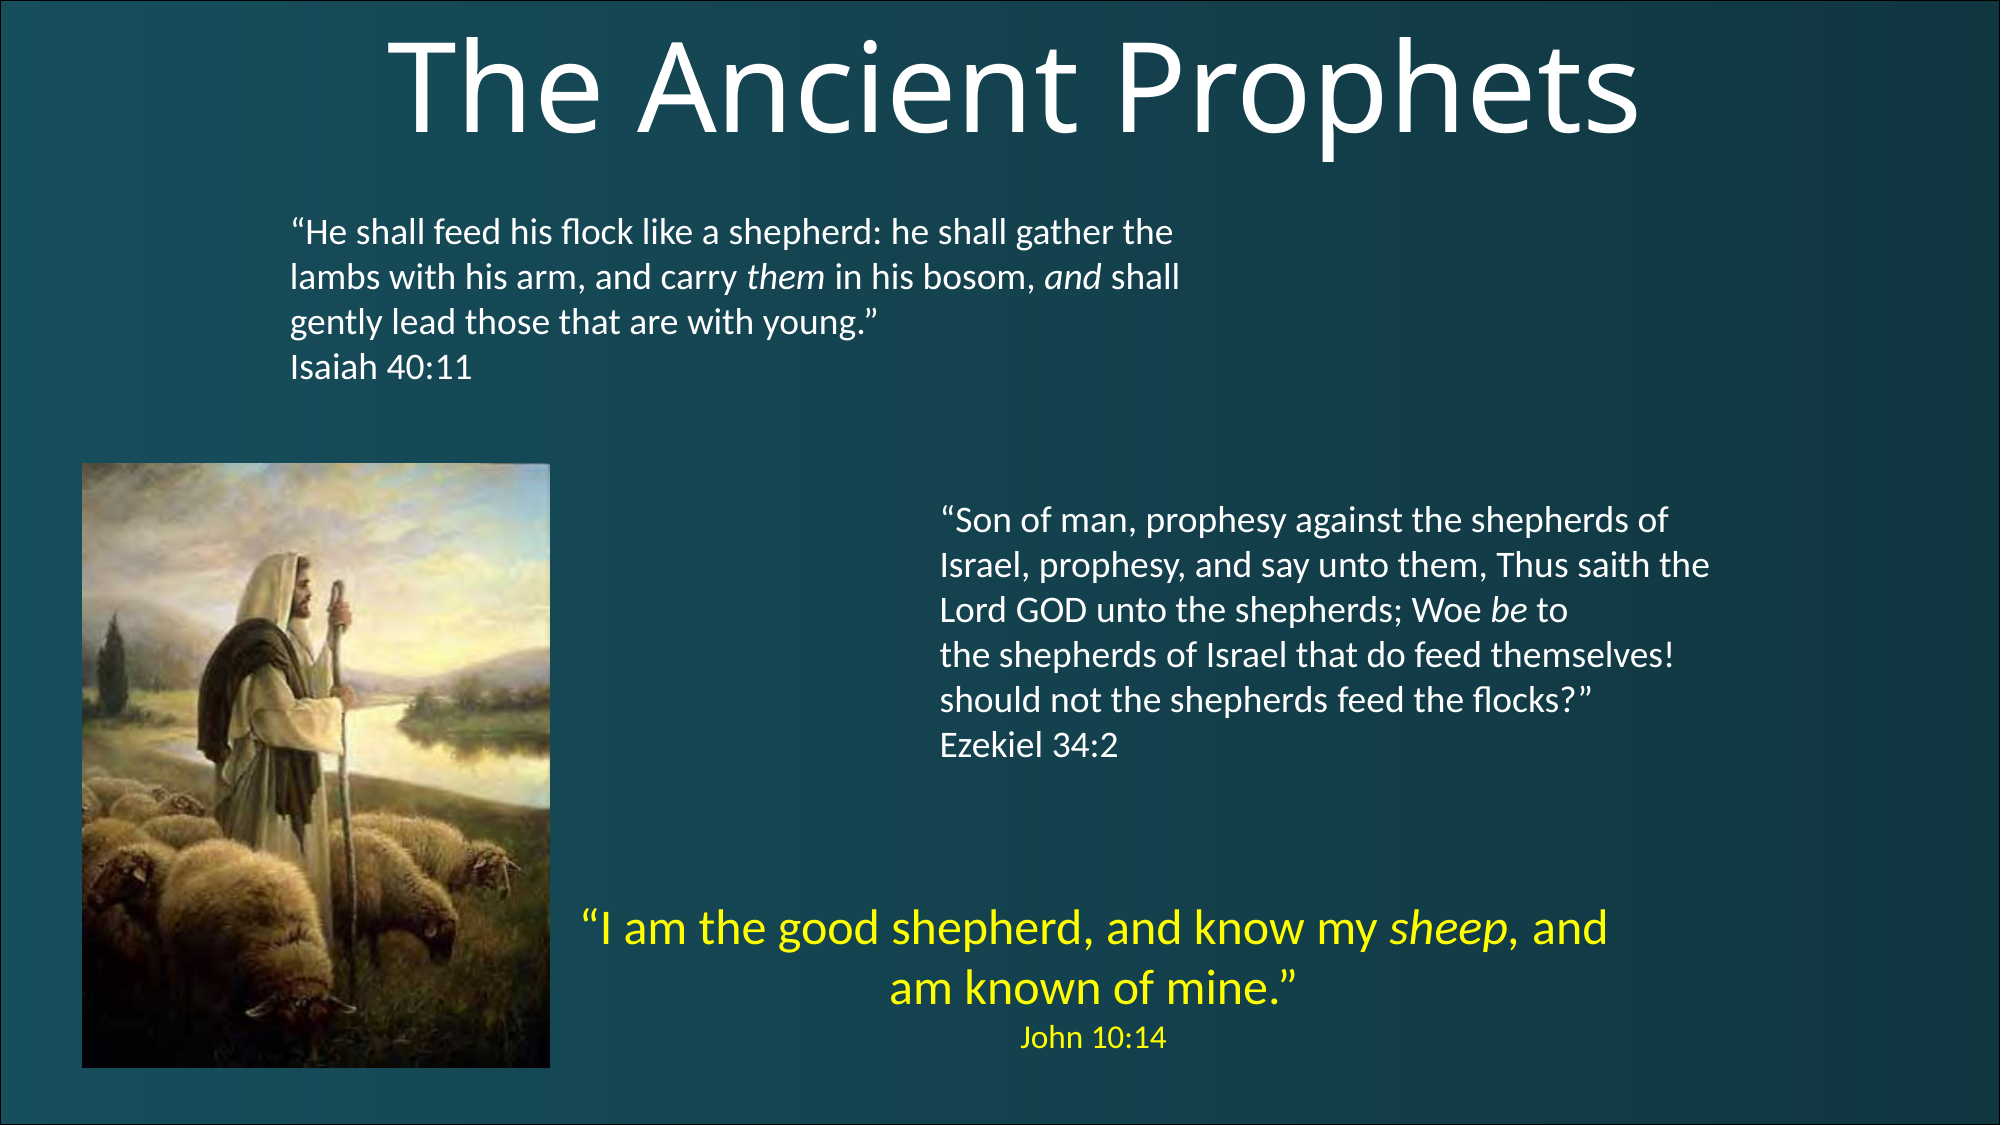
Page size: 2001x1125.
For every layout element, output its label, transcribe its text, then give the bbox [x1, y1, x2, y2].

text_box “I am the good shepherd, and know my sheep, and am known of mine.” John 10:14 [550, 887, 1638, 1063]
text_box “He shall feed his flock like a shepherd: he shall gather the lambs with his arm, and carry them in his bosom, and shall gently lead those that are with young.” Isaiah 40:11 [274, 199, 1250, 395]
text_box “Son of man, prophesy against the shepherds of Israel, prophesy, and say unto them, Thus saith the Lord God unto the shepherds; Woe be to the shepherds of Israel that do feed themselves! should not the shepherds feed the flocks?” Ezekiel 34:2 [924, 487, 1738, 773]
text_box [0, 0, 2000, 1125]
picture [82, 463, 550, 1068]
text_box The Ancient Prophets [243, 0, 1788, 166]
